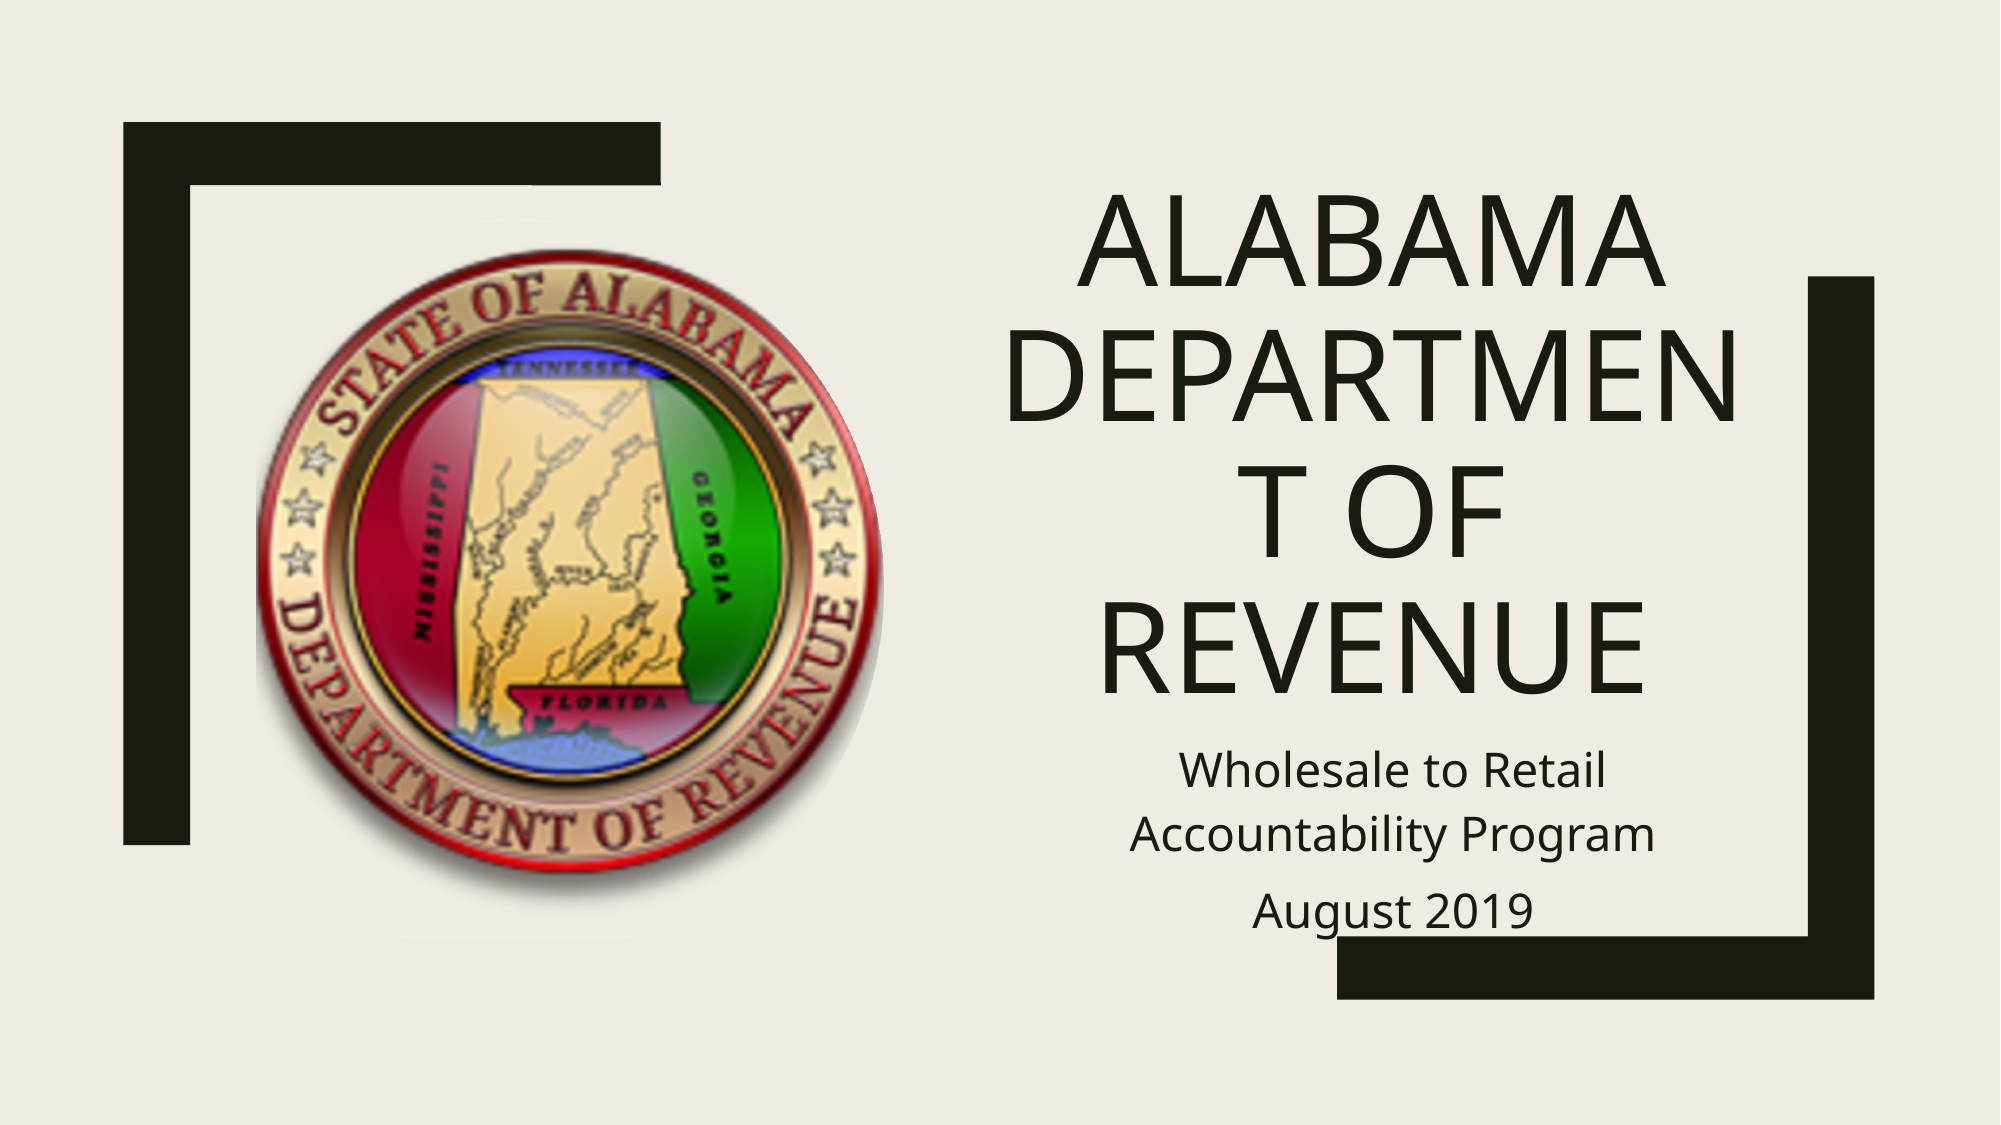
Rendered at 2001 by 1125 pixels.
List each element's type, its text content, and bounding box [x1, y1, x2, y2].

picture [256, 218, 884, 940]
title Alabama Department of revenue [978, 115, 1766, 728]
subtitle Wholesale to Retail Accountability Program August 2019 [999, 724, 1788, 1020]
